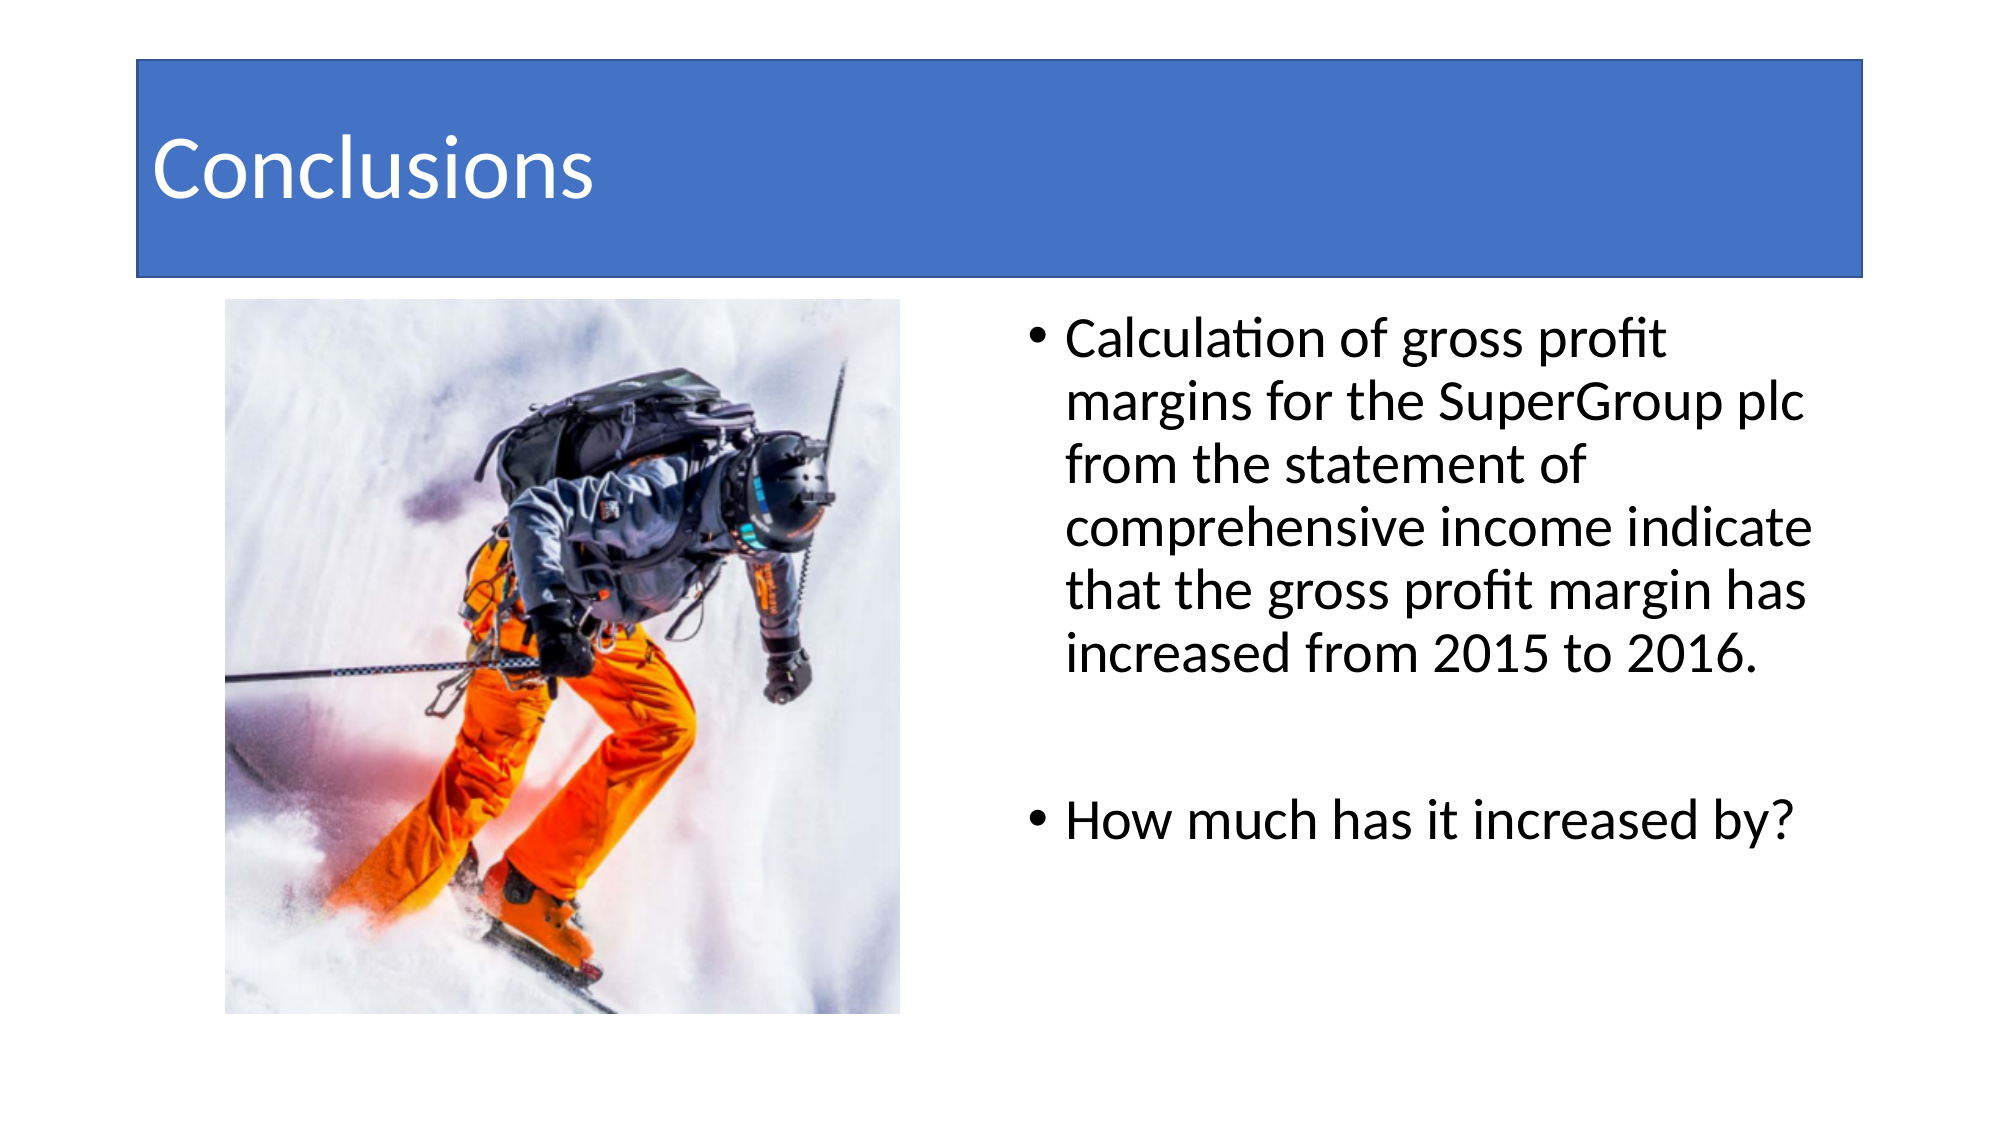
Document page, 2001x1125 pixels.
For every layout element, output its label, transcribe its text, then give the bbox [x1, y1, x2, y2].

title Conclusions [136, 59, 1863, 278]
list Calculation of gross profit margins for the SuperGroup plc from the statement of comprehensive income indicate that the gross profit margin has increased from 2015 to 2016. How much has it increased by? [1012, 299, 1863, 1014]
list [225, 299, 900, 1014]
